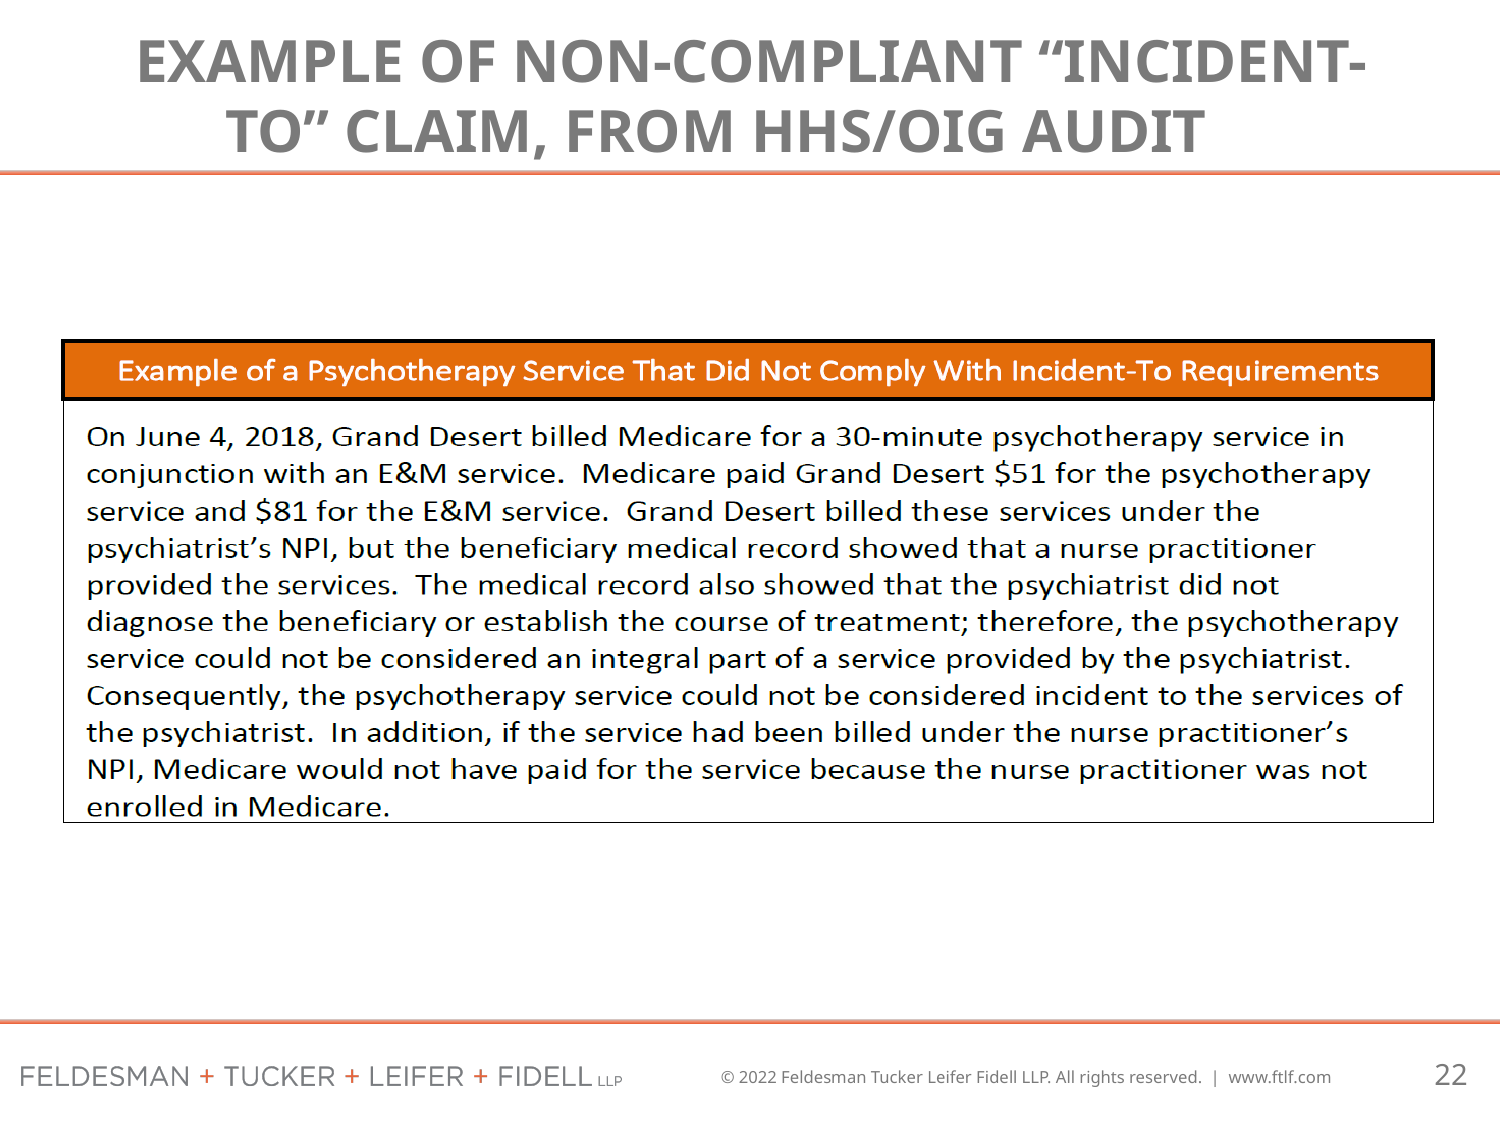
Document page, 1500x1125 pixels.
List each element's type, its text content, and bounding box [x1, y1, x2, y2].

title Example of Non-Compliant “Incident-to” Claim, from HHS/OIG Audit [75, 26, 1425, 163]
slide_number 22 [1395, 1045, 1483, 1106]
picture [18, 308, 1482, 844]
picture [21, 1066, 626, 1087]
